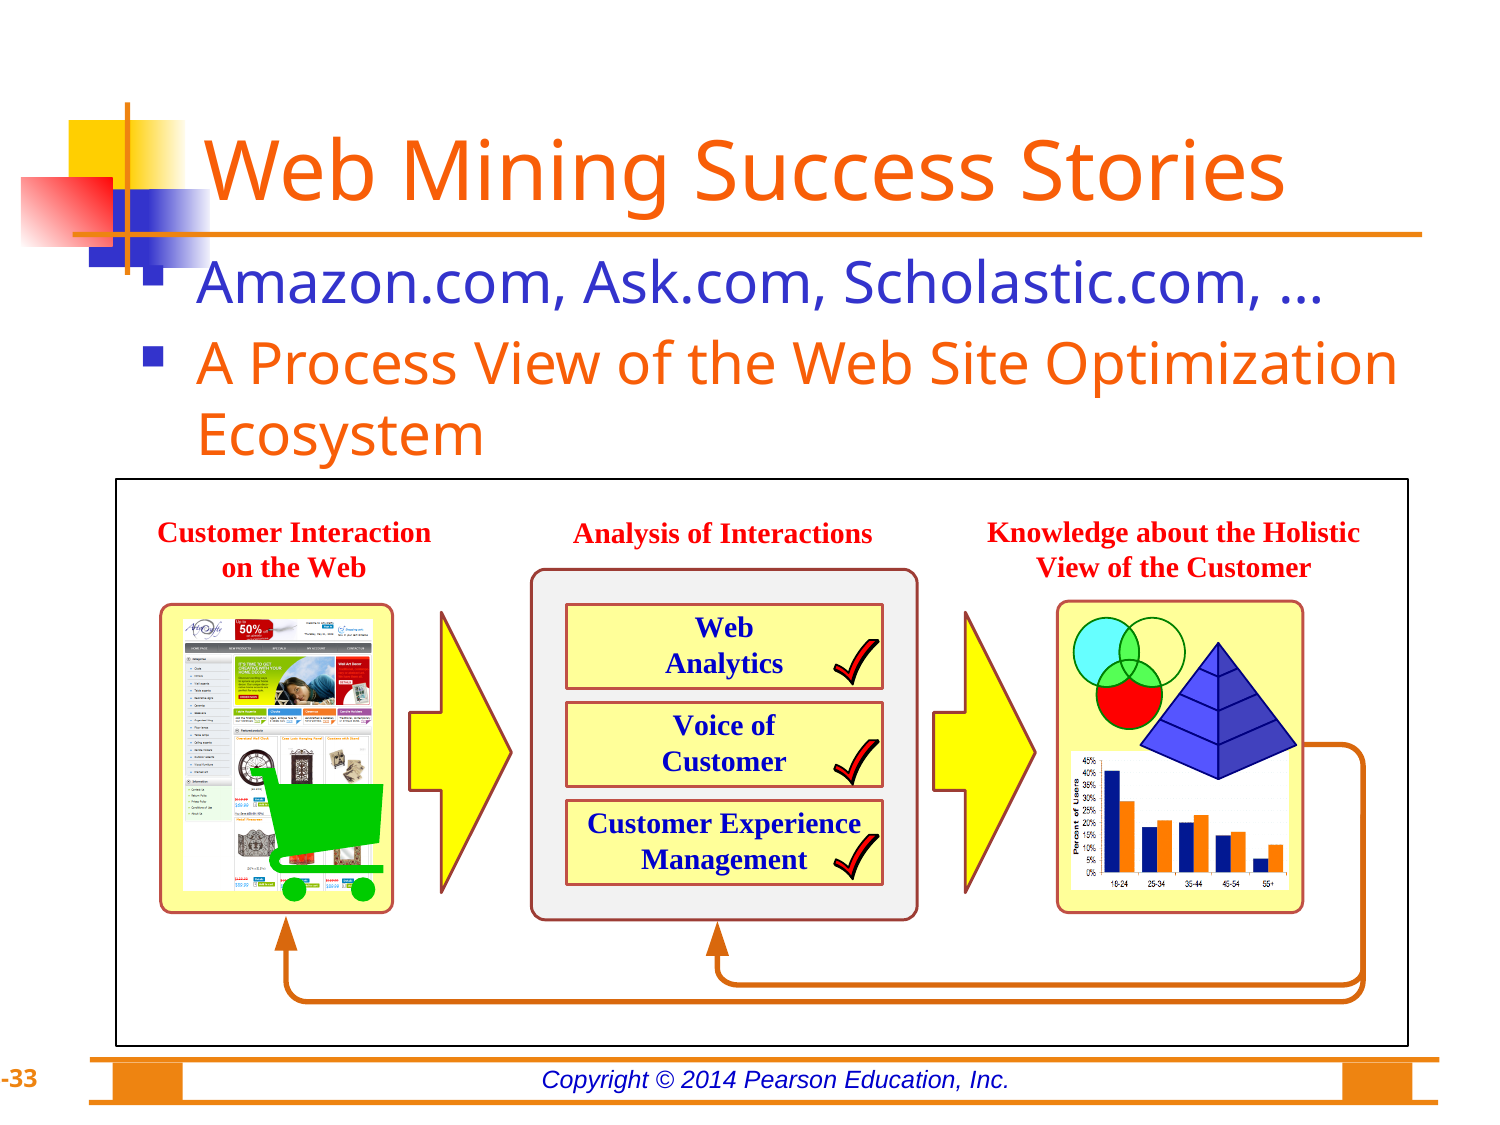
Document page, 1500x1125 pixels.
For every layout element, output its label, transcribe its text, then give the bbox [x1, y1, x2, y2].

list Amazon.com, Ask.com, Scholastic.com, … A Process View of the Web Site Optimization Ecosystem [124, 237, 1500, 426]
picture [112, 474, 1412, 1051]
title Web Mining Success Stories [188, 37, 1468, 226]
